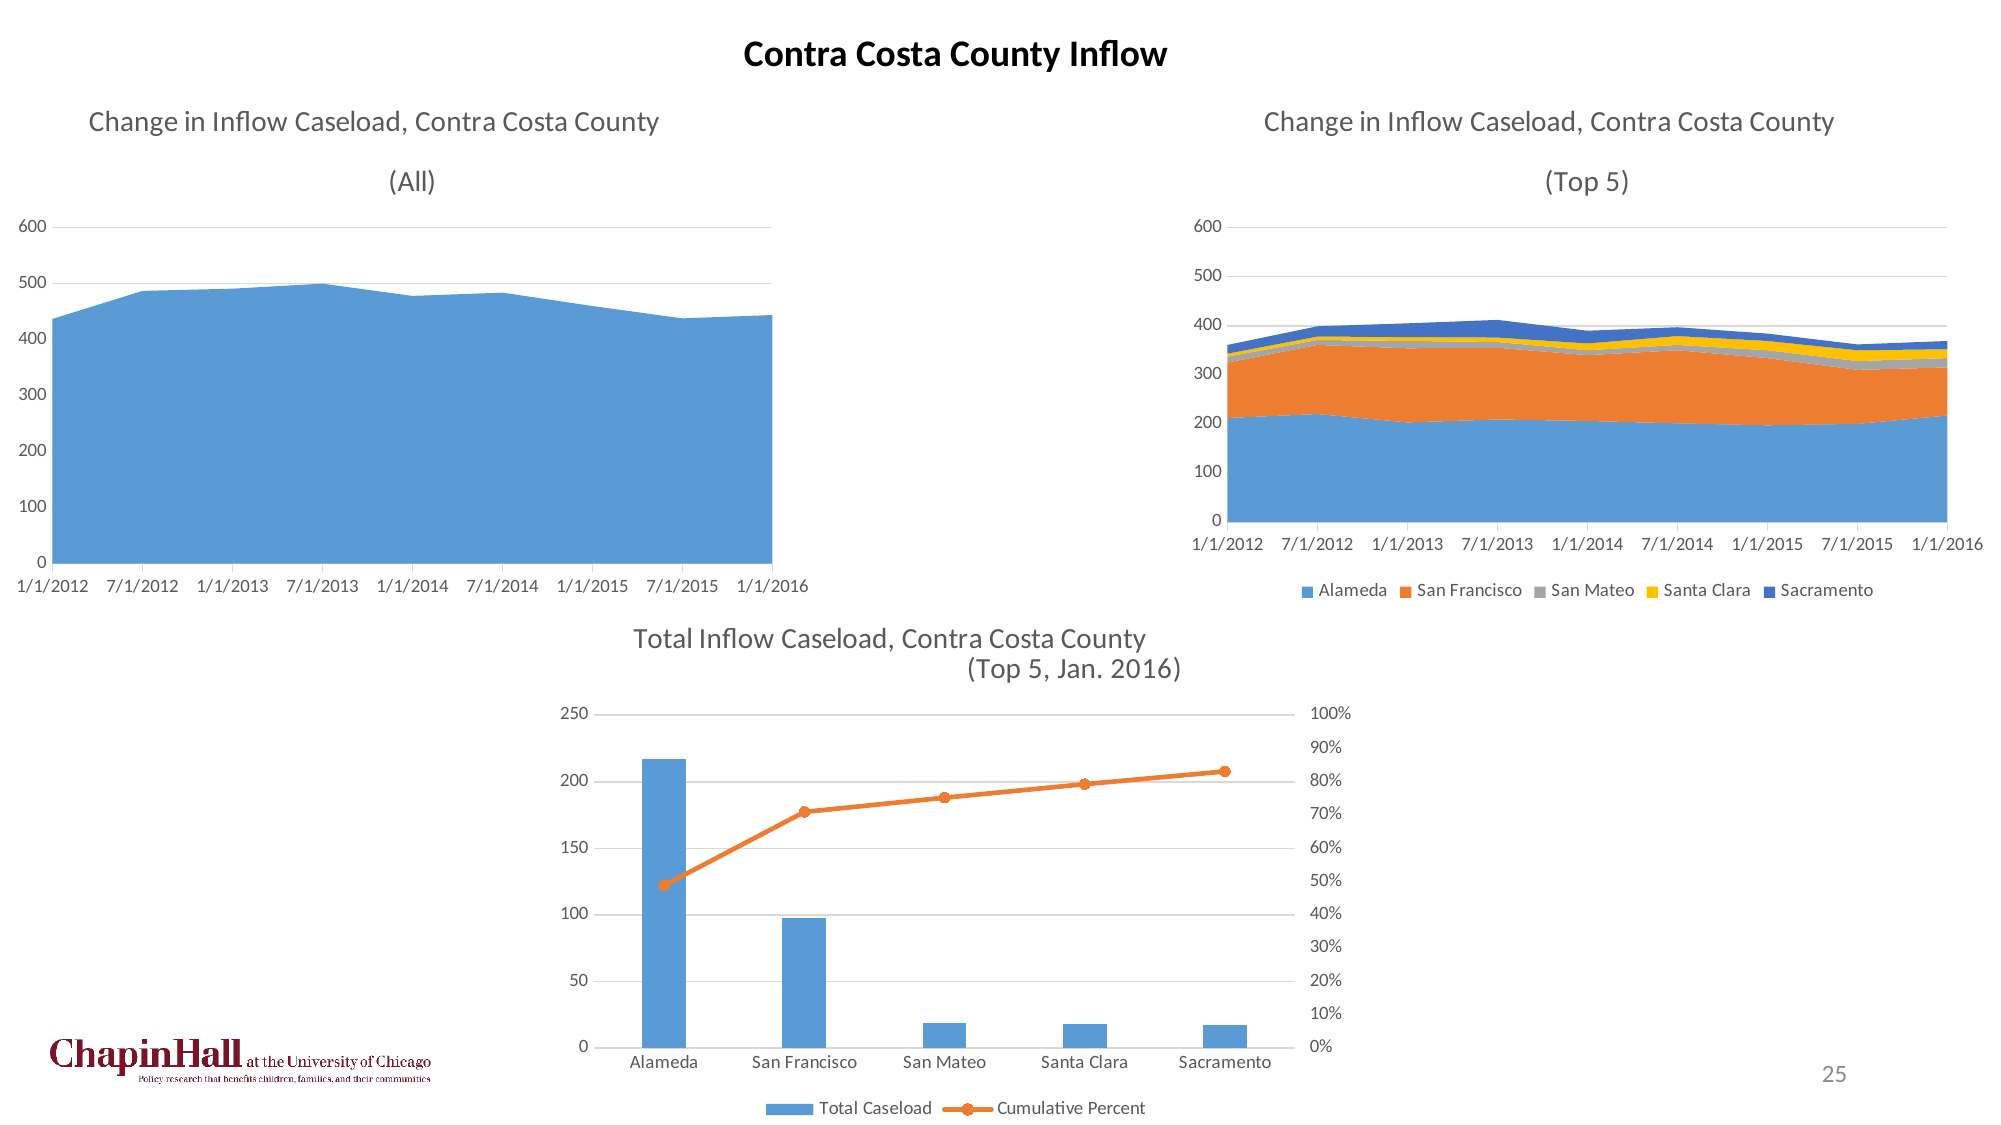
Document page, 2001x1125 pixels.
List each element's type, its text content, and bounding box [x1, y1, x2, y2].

picture [42, 1030, 441, 1088]
slide_number 25 [1412, 1042, 1863, 1103]
chart [0, 82, 2000, 1125]
text_box Contra Costa County Inflow [532, 22, 1380, 82]
